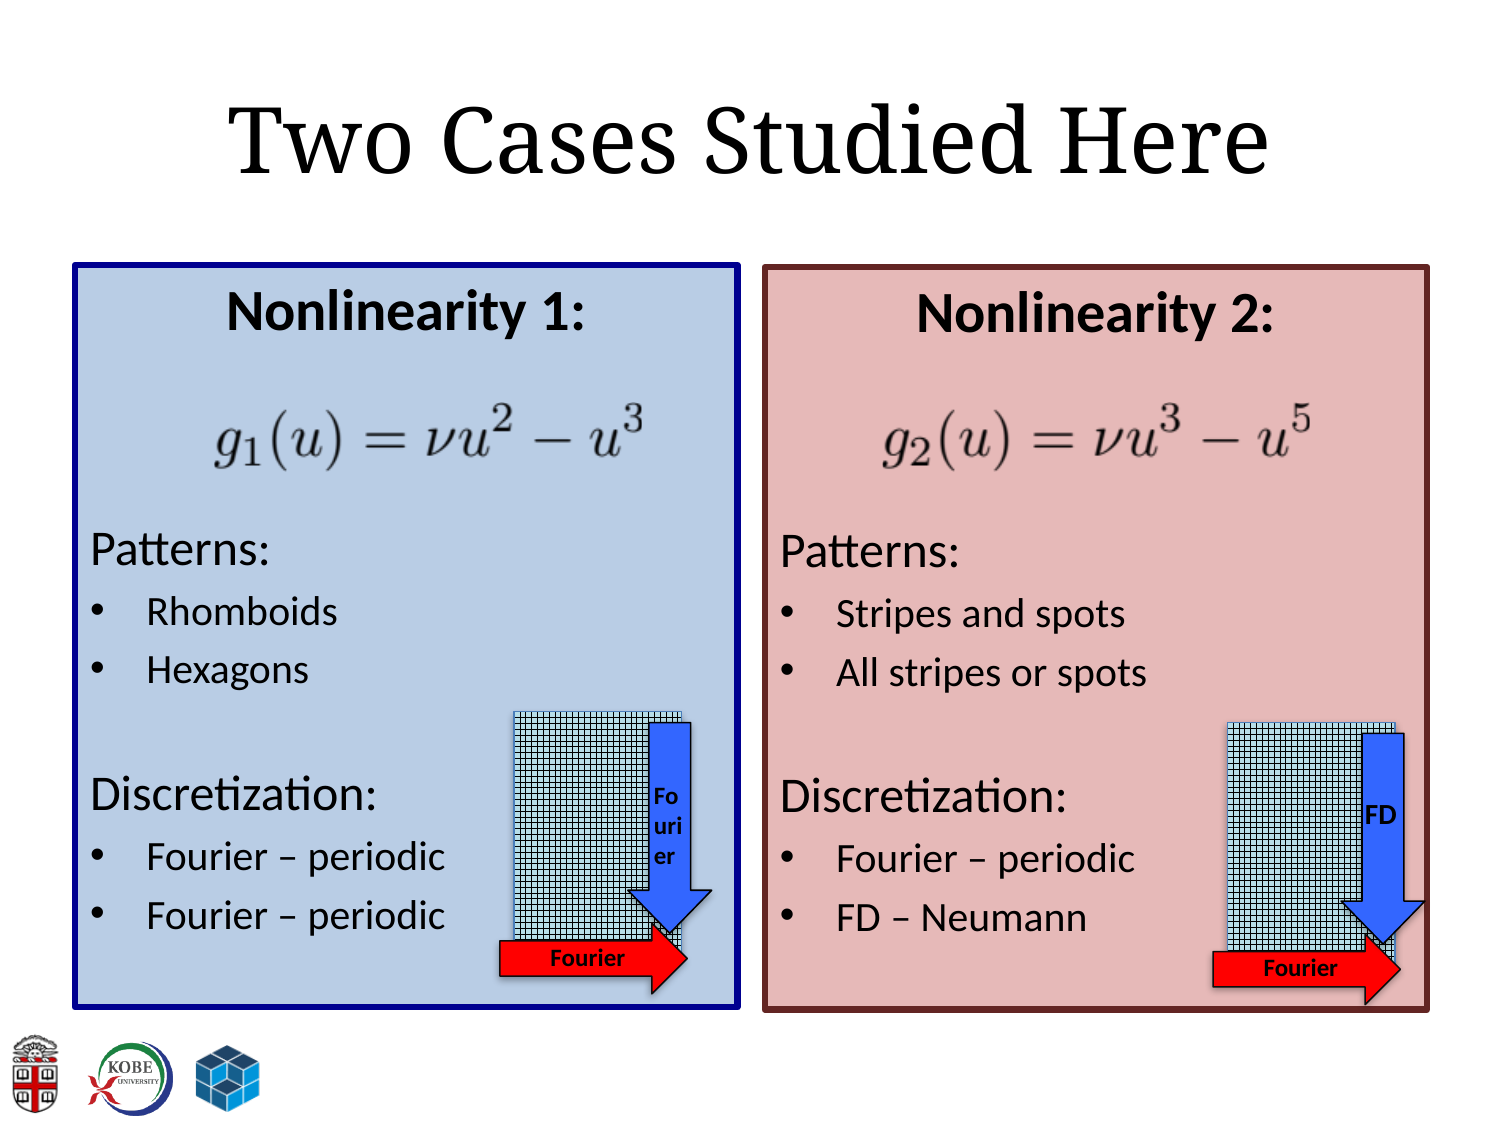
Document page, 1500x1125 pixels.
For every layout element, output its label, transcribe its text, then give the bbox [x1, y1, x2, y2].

list Nonlinearity 2: Patterns: Stripes and spots All stripes or spots Discretization: Fourier – periodic FD – Neumann [764, 267, 1428, 1010]
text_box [1, 1032, 269, 1125]
list Nonlinearity 1: Patterns: Rhomboids Hexagons Discretization: Fourier – periodic Fourier – periodic [75, 264, 738, 1008]
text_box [1212, 722, 1426, 1005]
picture [882, 402, 1310, 472]
title Two Cases Studied Here [75, 43, 1425, 231]
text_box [499, 711, 712, 995]
picture [214, 402, 642, 472]
